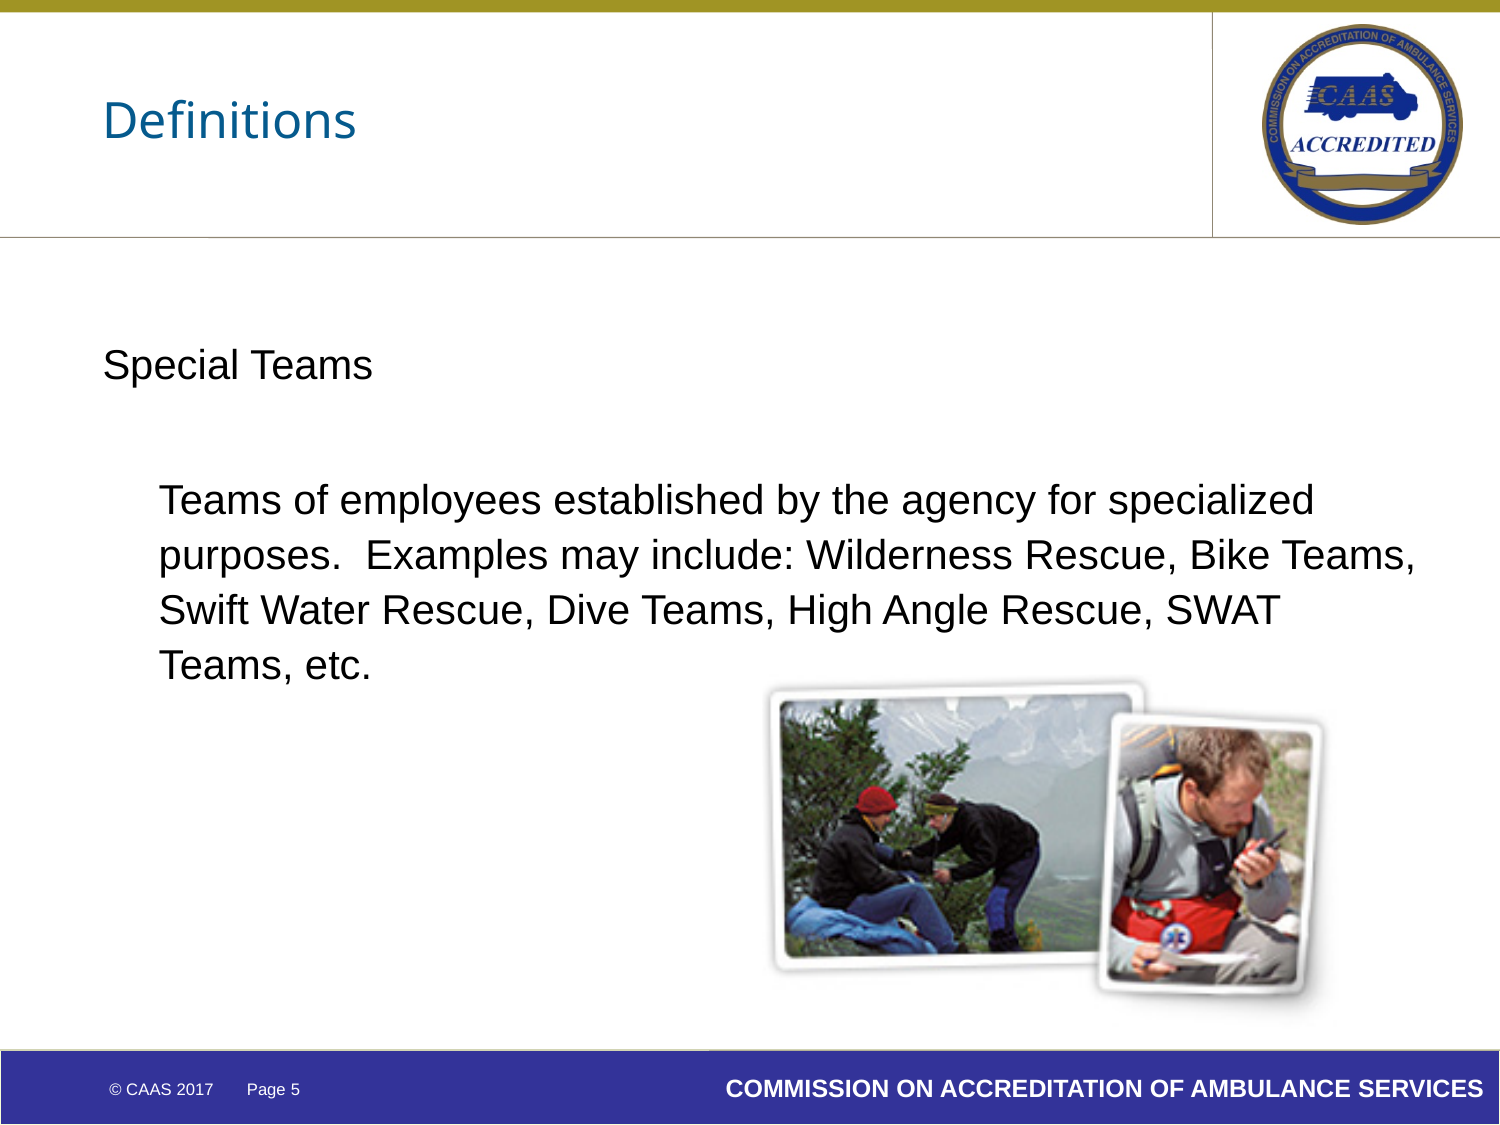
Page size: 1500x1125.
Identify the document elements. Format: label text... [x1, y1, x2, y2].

list Special Teams Teams of employees established by the agency for specialized purposes. Examples may include: Wilderness Rescue, Bike Teams, Swift Water Rescue, Dive Teams, High Angle Rescue, SWAT Teams, etc. [87, 324, 1438, 1001]
title Definitions [87, 37, 1151, 201]
picture [1262, 24, 1463, 225]
picture [762, 674, 1339, 1029]
